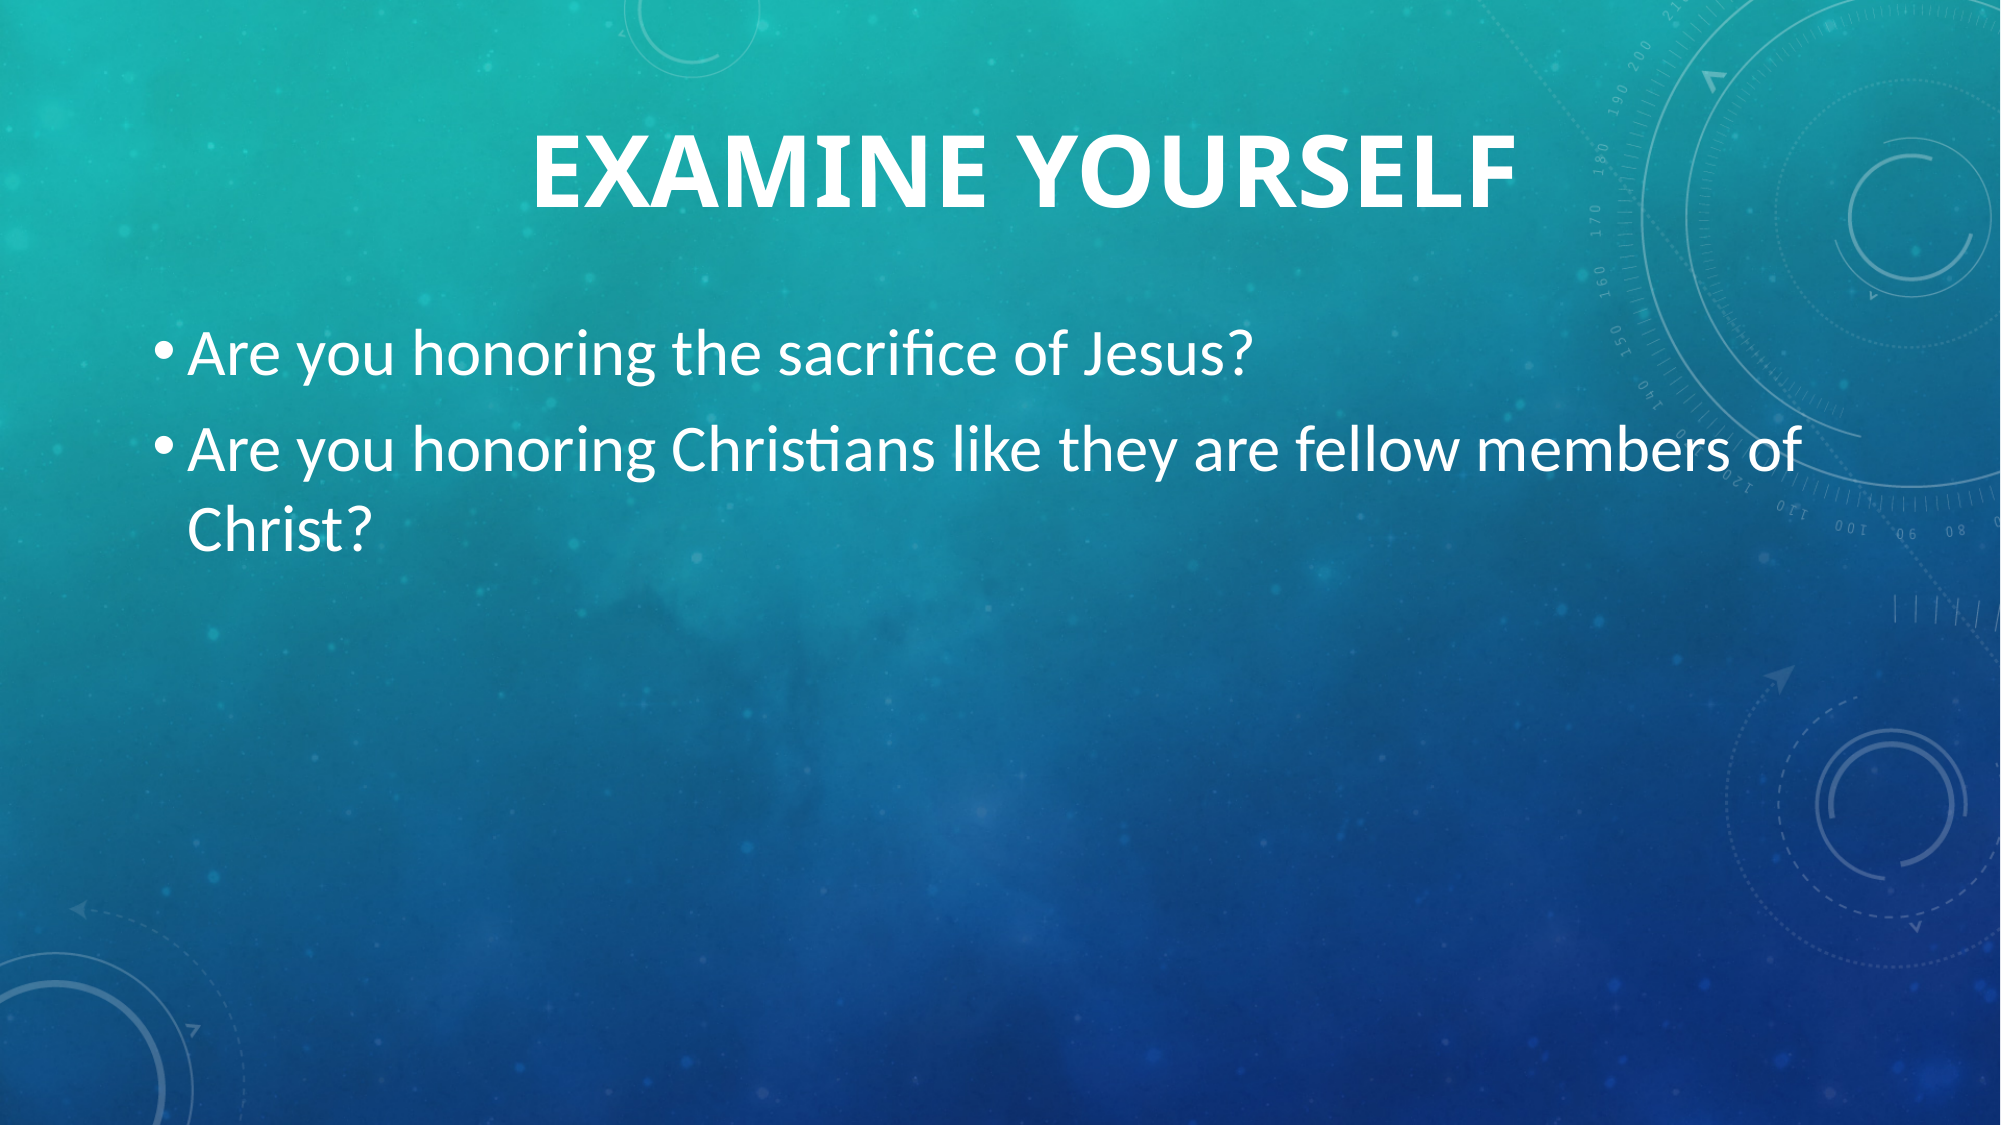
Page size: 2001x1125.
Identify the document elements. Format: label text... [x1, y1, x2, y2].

list Are you honoring the sacrifice of Jesus? Are you honoring Christians like they are fellow members of Christ? [137, 301, 1912, 1024]
title EXAMINE YOURSELF [111, 11, 1938, 324]
picture [0, 0, 2001, 1125]
